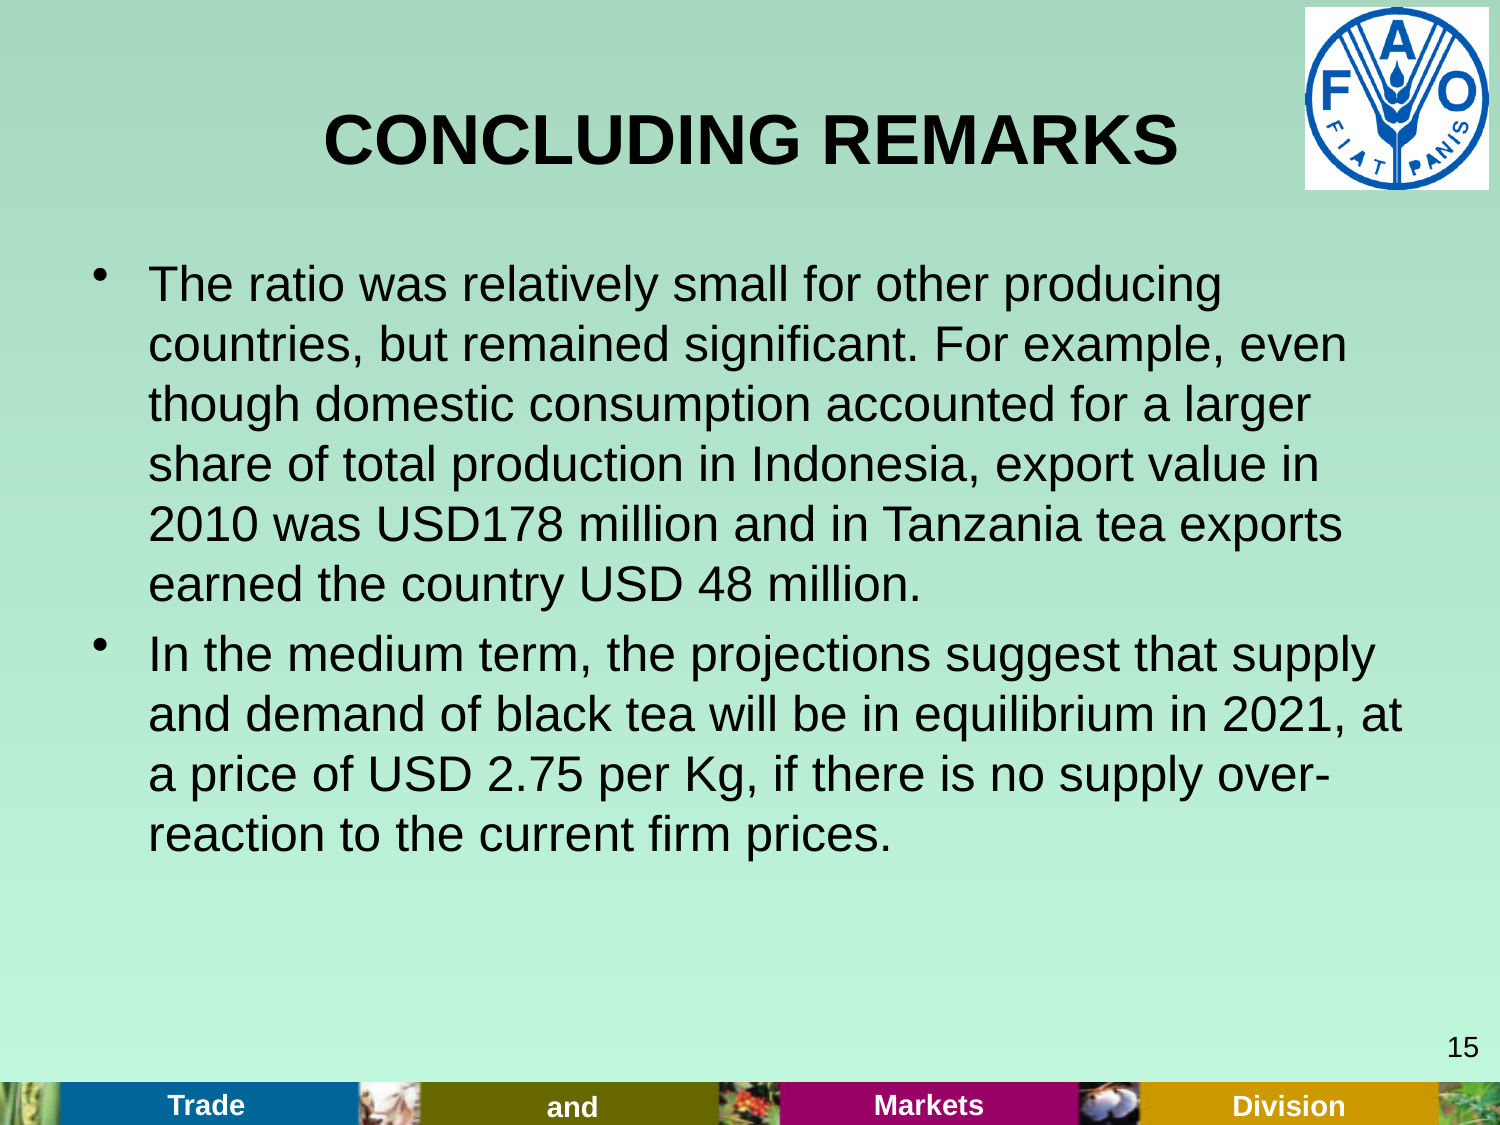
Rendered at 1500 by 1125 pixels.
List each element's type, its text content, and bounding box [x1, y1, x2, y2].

list The ratio was relatively small for other producing countries, but remained significant. For example, even though domestic consumption accounted for a larger share of total production in Indonesia, export value in 2010 was USD178 million and in Tanzania tea exports earned the country USD 48 million. In the medium term, the projections suggest that supply and demand of black tea will be in equilibrium in 2021, at a price of USD 2.75 per Kg, if there is no supply over-reaction to the current firm prices. [76, 243, 1428, 980]
picture [1315, 1103, 1322, 1113]
slide_number 15 [1143, 1020, 1495, 1100]
picture [1238, 1100, 1248, 1113]
picture [357, 1082, 1500, 1125]
picture [0, 1082, 61, 1125]
title CONCLUDING REMARKS [0, 42, 1267, 231]
picture [1305, 7, 1489, 190]
